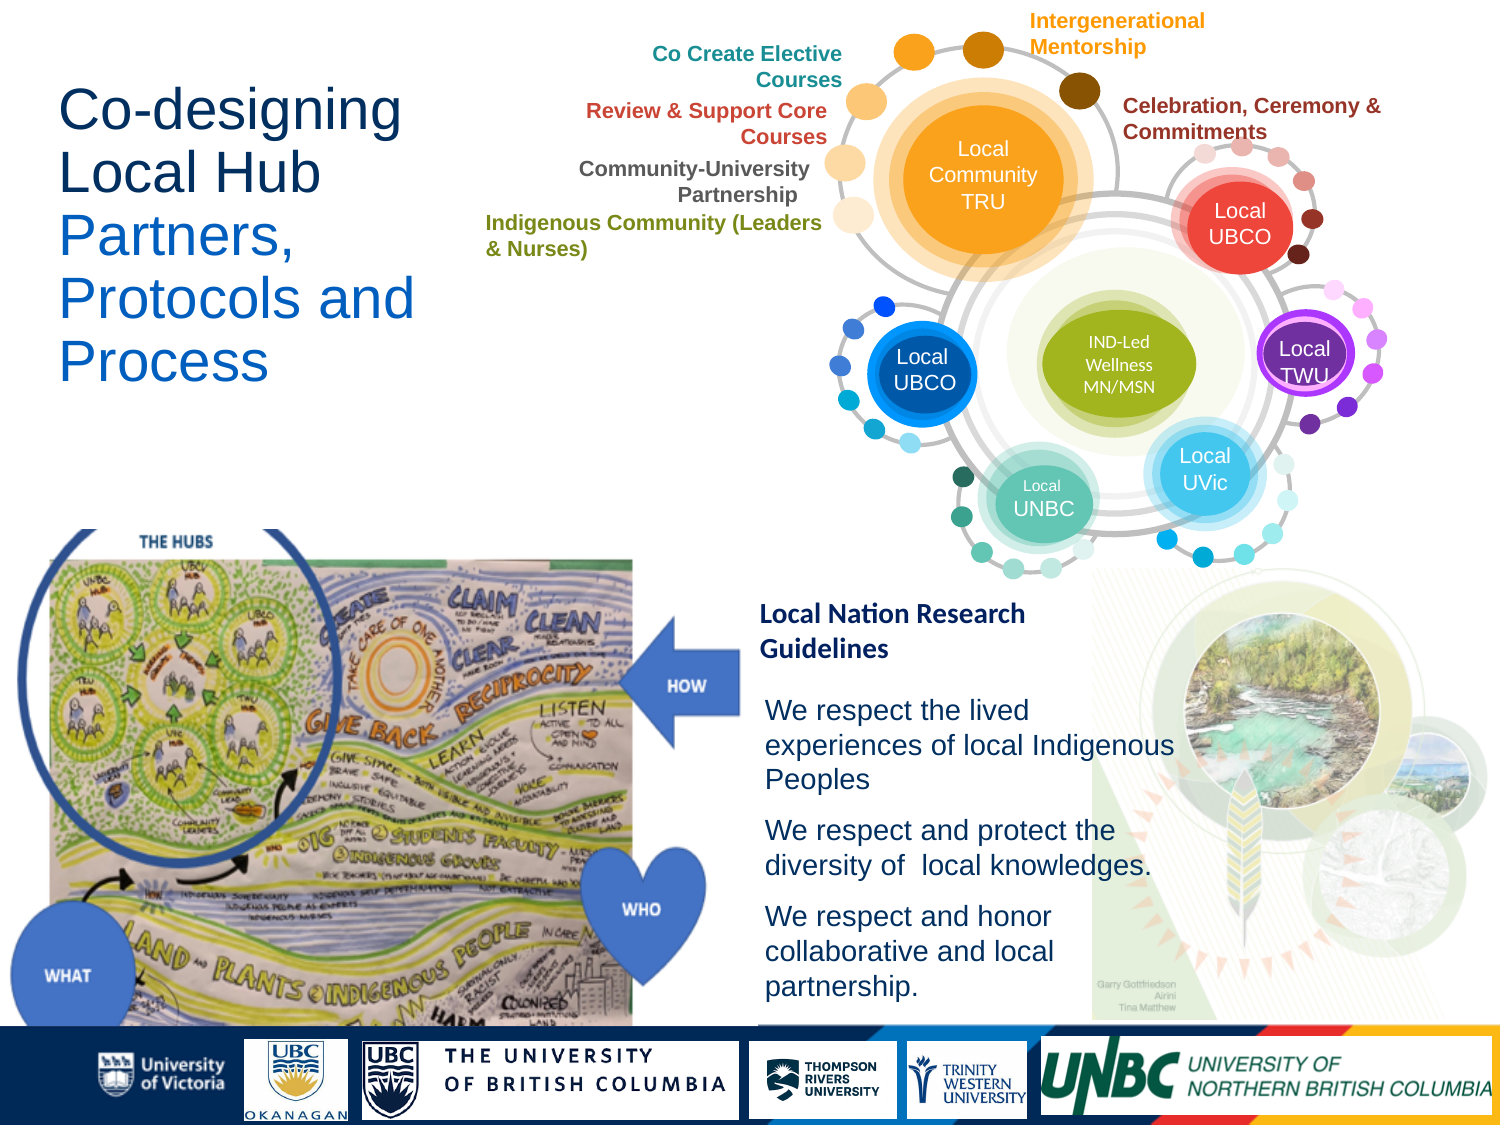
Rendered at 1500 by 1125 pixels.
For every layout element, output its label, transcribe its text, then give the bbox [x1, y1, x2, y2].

text_box Local Nation Research Guidelines [758, 587, 1092, 673]
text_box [470, 0, 1500, 583]
text_box Co-designing Local Hub Partners, Protocols and Process [44, 71, 470, 400]
text_box We respect the lived experiences of local Indigenous Peoples We respect and protect the diversity of local knowledges. We respect and honor collaborative and local partnership. [758, 683, 1092, 970]
picture [0, 0, 1500, 1125]
